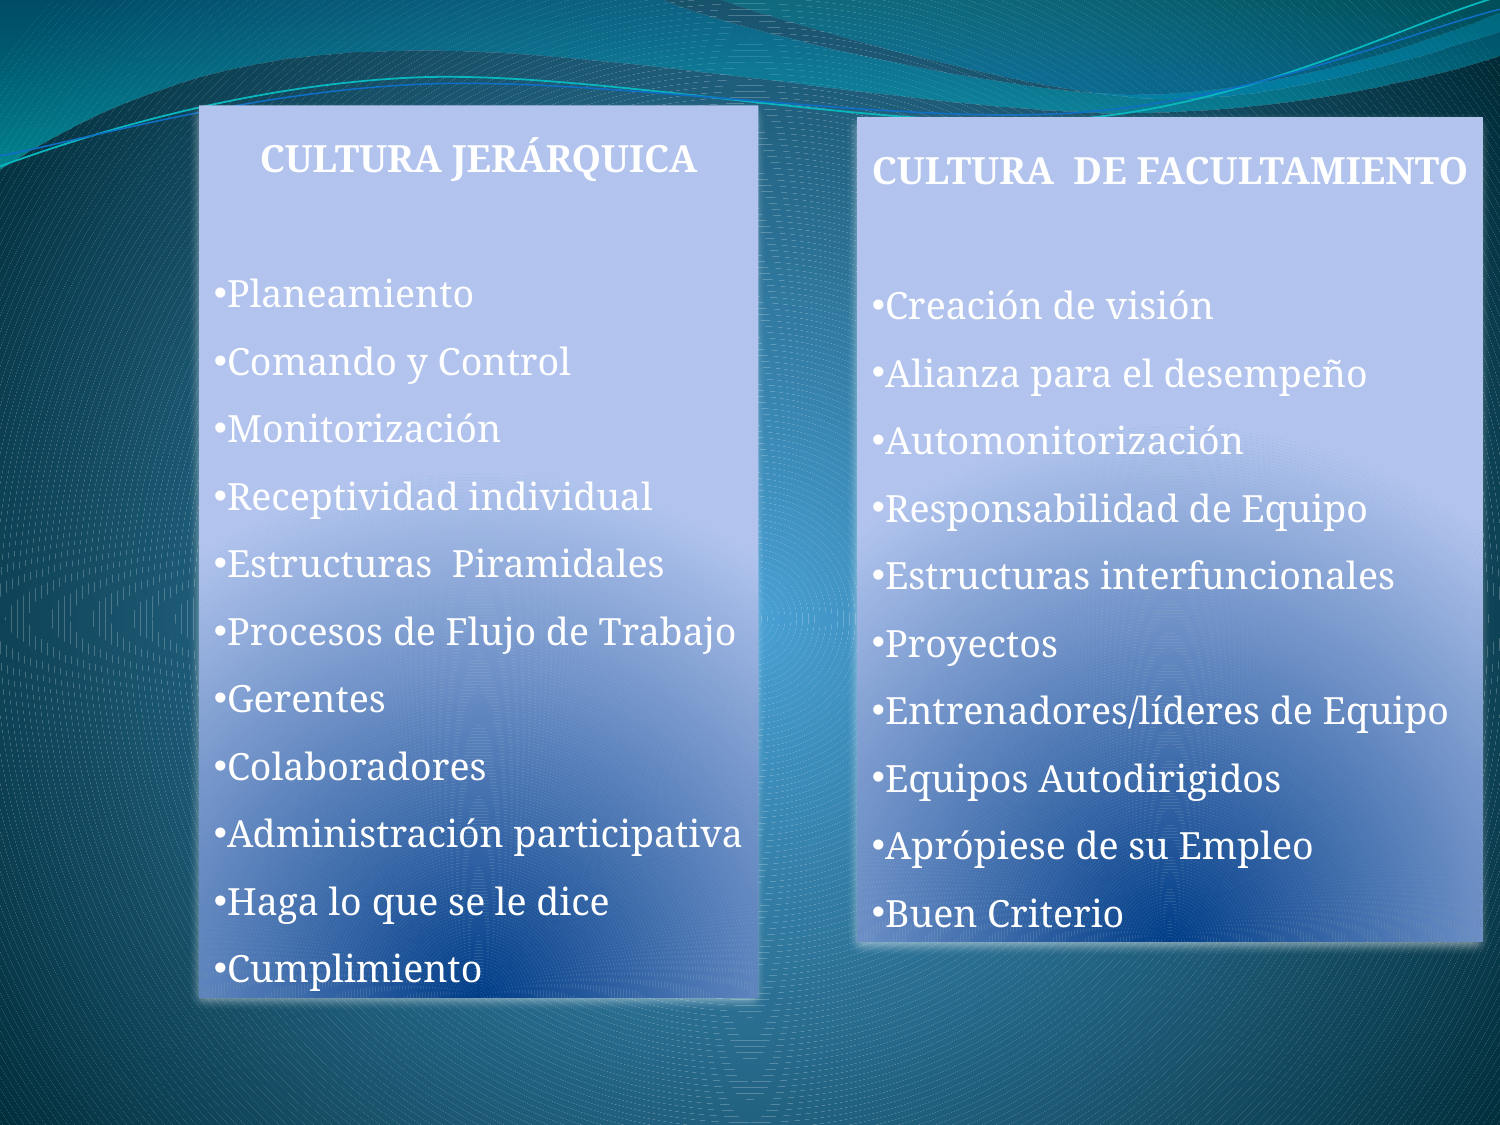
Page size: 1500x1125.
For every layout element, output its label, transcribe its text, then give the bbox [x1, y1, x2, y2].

text_box CULTURA JERÁRQUICA Planeamiento Comando y Control Monitorización Receptividad individual Estructuras Piramidales Procesos de Flujo de Trabajo Gerentes Colaboradores Administración participativa Haga lo que se le dice Cumplimiento [199, 105, 759, 998]
text_box CULTURA DE FACULTAMIENTO Creación de visión Alianza para el desempeño Automonitorización Responsabilidad de Equipo Estructuras interfuncionales Proyectos Entrenadores/líderes de Equipo Equipos Autodirigidos Aprópiese de su Empleo Buen Criterio [857, 117, 1483, 942]
